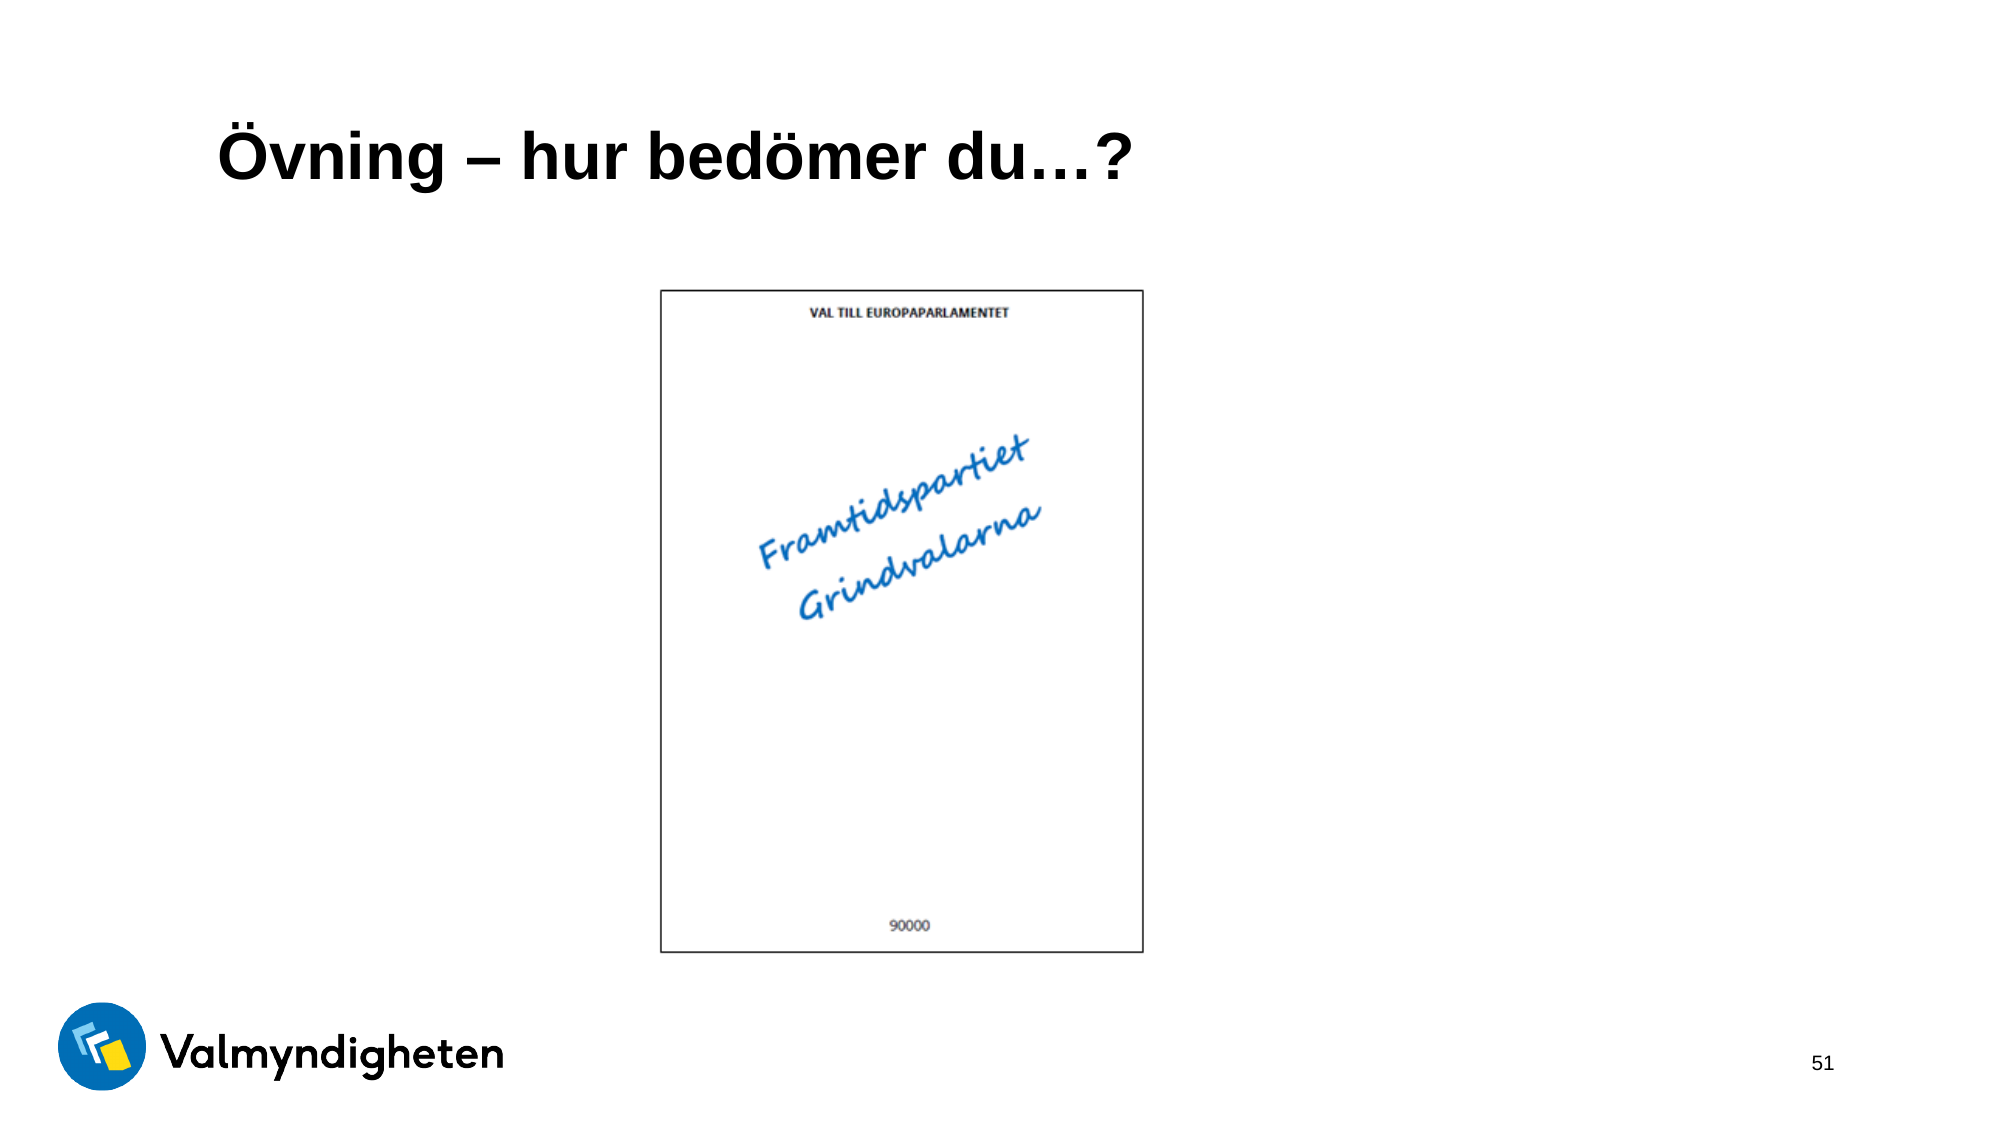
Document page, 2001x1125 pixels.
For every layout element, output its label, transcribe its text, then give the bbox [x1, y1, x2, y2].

title Övning – hur bedömer du…? [165, 83, 1835, 202]
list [631, 256, 1175, 978]
slide_number 51 [1763, 1032, 1835, 1093]
picture [26, 972, 535, 1125]
